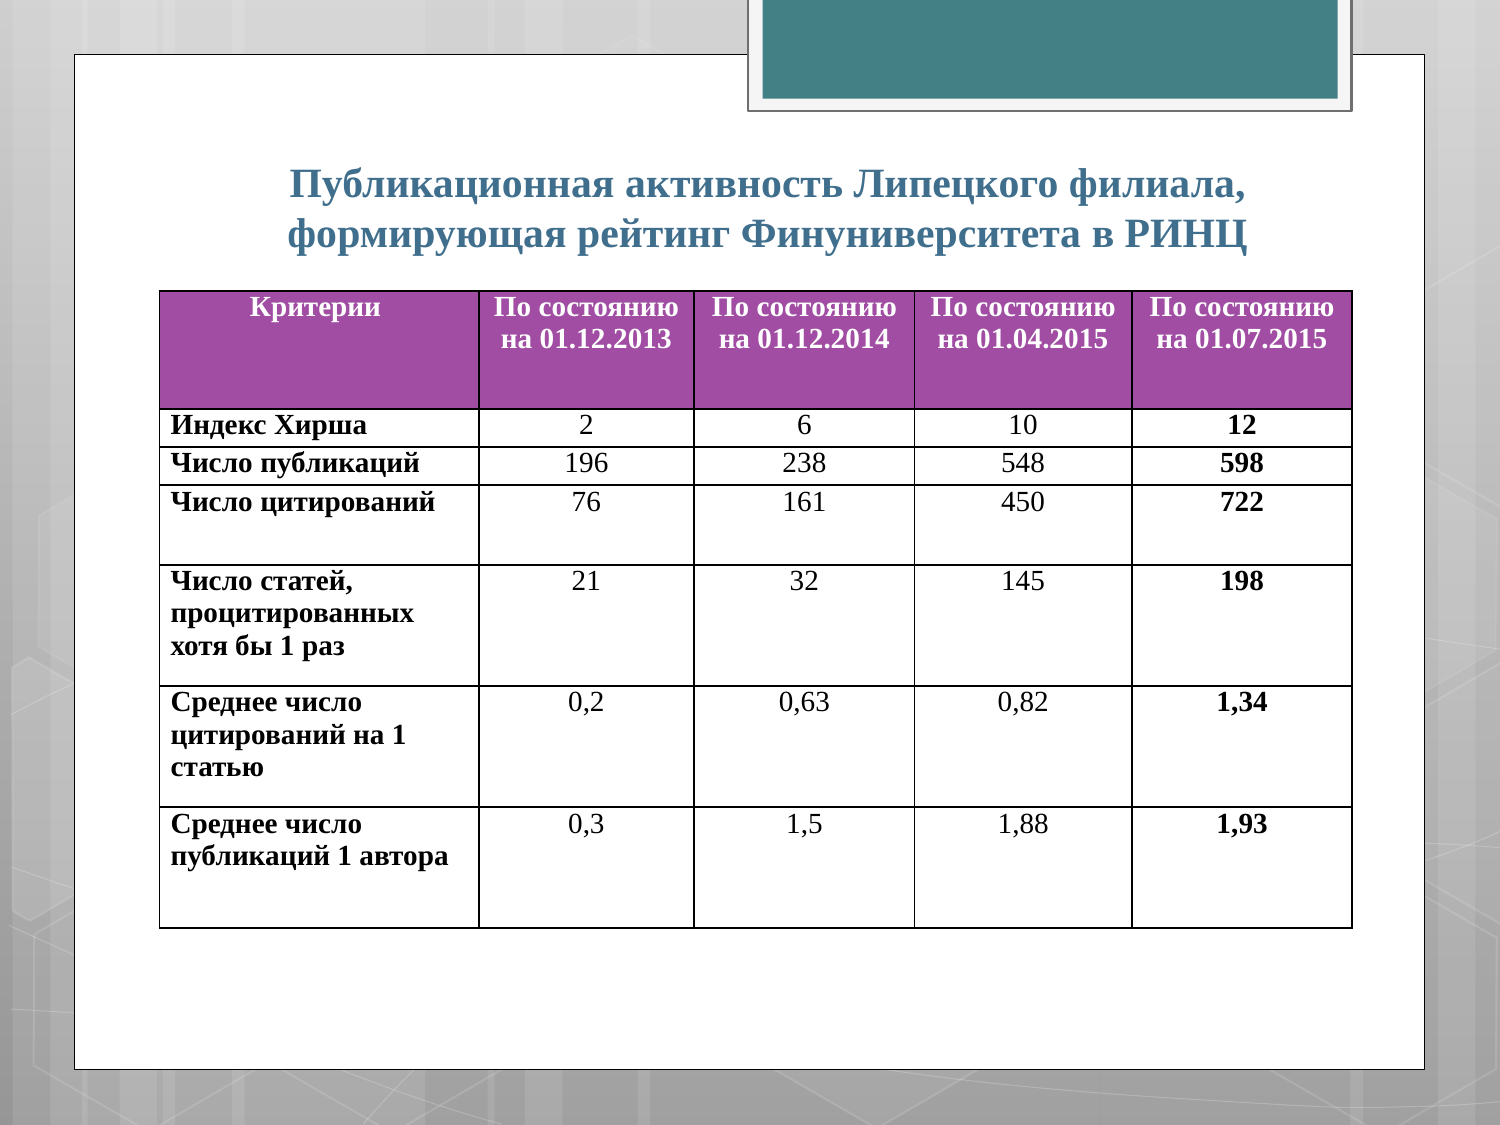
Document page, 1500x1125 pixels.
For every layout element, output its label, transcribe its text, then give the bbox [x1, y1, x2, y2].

table_header Критерии [160, 292, 478, 408]
table_cell 198 [1133, 566, 1351, 685]
table_cell 12 [1133, 410, 1351, 446]
table_cell 450 [915, 486, 1131, 564]
table_cell 1,93 [1133, 808, 1351, 927]
table_cell 238 [695, 448, 914, 484]
table_cell 145 [915, 566, 1131, 685]
table_cell 161 [695, 486, 914, 564]
table_cell 76 [480, 486, 693, 564]
table_cell 1,34 [1133, 687, 1351, 806]
table_cell 598 [1133, 448, 1351, 484]
table_cell 6 [695, 410, 914, 446]
table_cell 0,3 [480, 808, 693, 927]
table_header По состоянию на 01.04.2015 [915, 292, 1131, 408]
table_header По состоянию на 01.12.2014 [695, 292, 914, 408]
table_cell Индекс Хирша [160, 410, 478, 446]
table_cell 10 [915, 410, 1131, 446]
table_cell 0,82 [915, 687, 1131, 806]
table_cell Число публикаций [160, 448, 478, 484]
table_cell 2 [480, 410, 693, 446]
table_cell 21 [480, 566, 693, 685]
table_cell 0,2 [480, 687, 693, 806]
table_cell 32 [695, 566, 914, 685]
table_cell 548 [915, 448, 1131, 484]
table_cell 1,5 [695, 808, 914, 927]
table_cell 0,63 [695, 687, 914, 806]
text_box Публикационная активность Липецкого филиала, формирующая рейтинг Финуниверситета в РИНЦ [182, 148, 1353, 263]
table_cell Число цитирований [160, 486, 478, 564]
table_cell Число статей, процитированных хотя бы 1 раз [160, 566, 478, 685]
table_cell 722 [1133, 486, 1351, 564]
table_cell Среднее число публикаций 1 автора [160, 808, 478, 927]
table_header По состоянию на 01.07.2015 [1133, 292, 1351, 408]
table_cell 196 [480, 448, 693, 484]
table_header По состоянию на 01.12.2013 [480, 292, 693, 408]
table_cell Среднее число цитирований на 1 статью [160, 687, 478, 806]
table_cell 1,88 [915, 808, 1131, 927]
